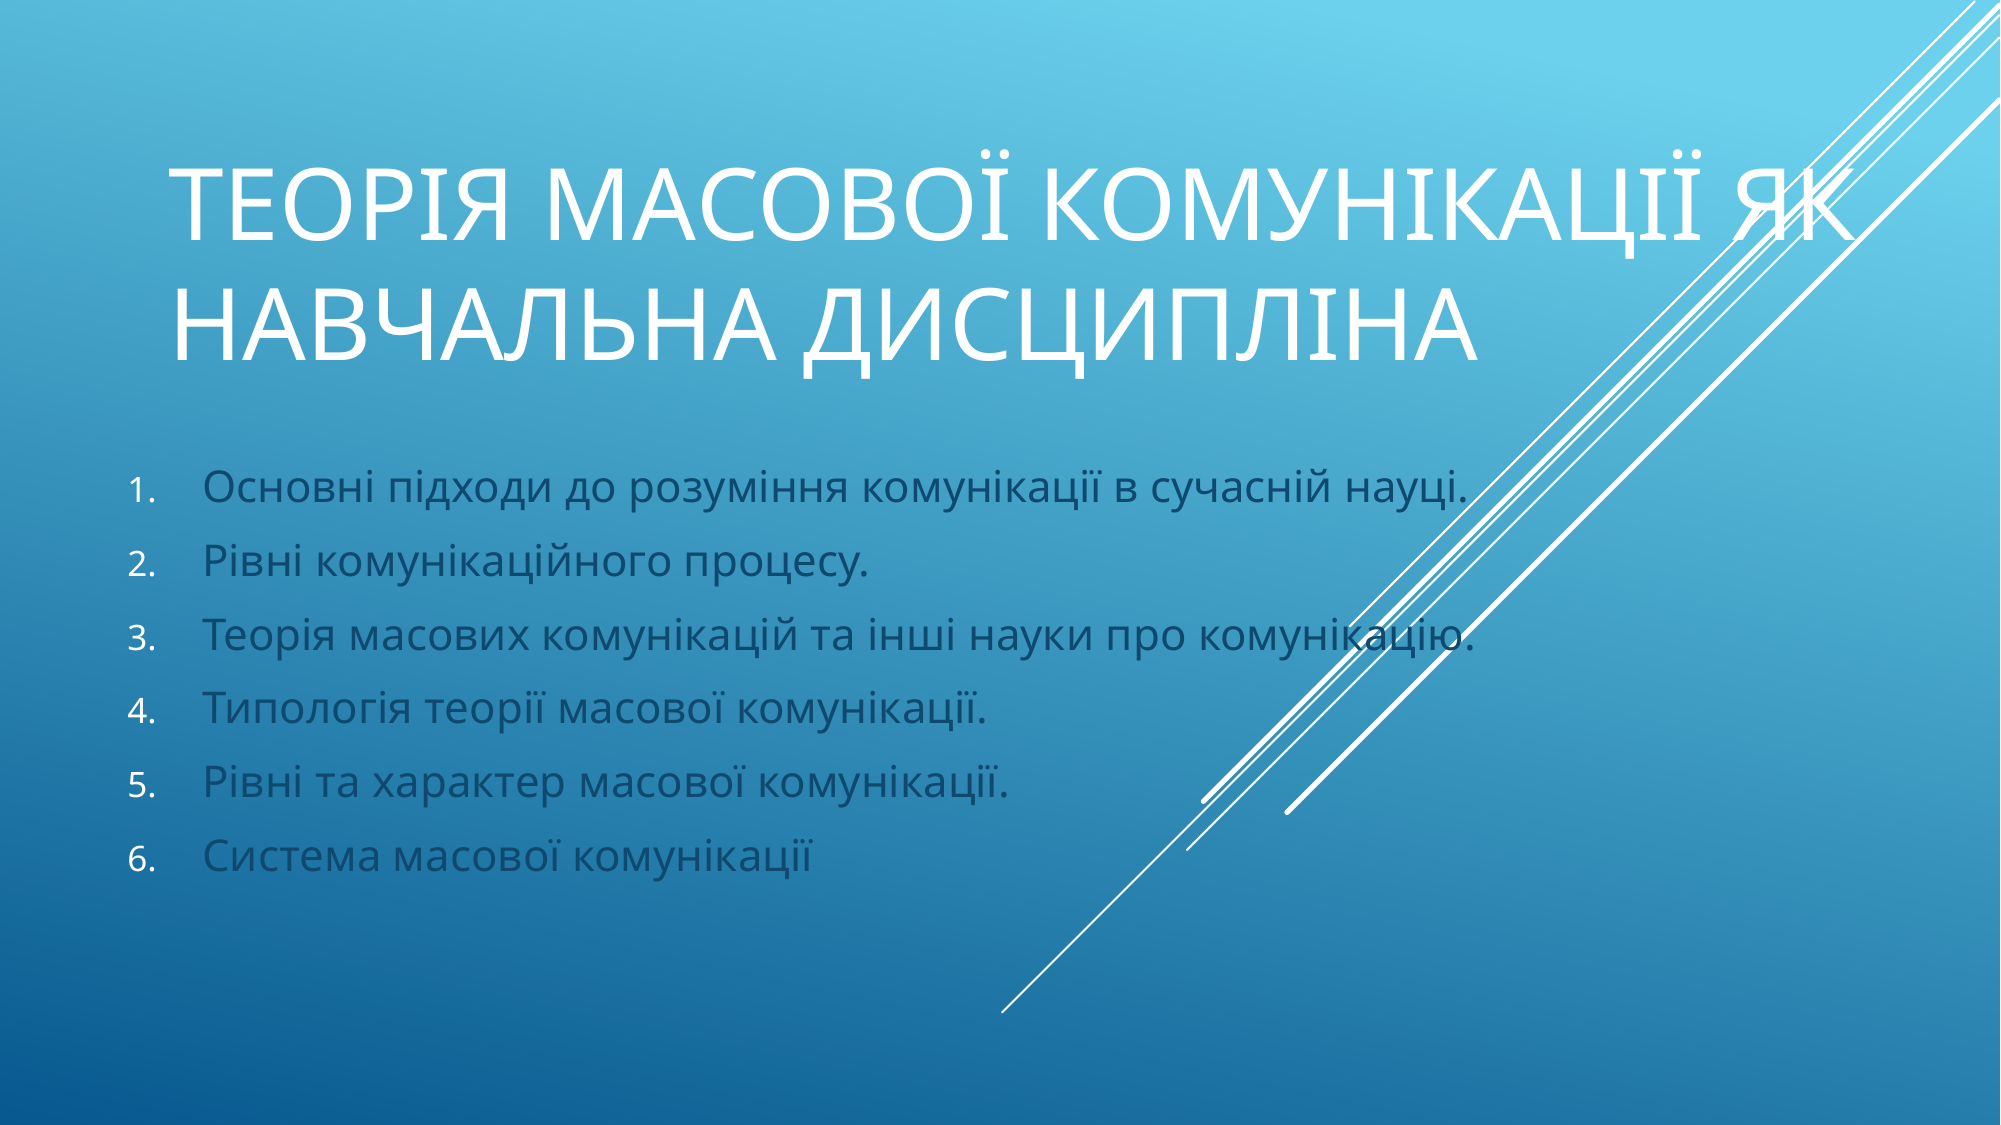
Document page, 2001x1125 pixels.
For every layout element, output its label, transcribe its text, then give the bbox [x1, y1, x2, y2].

title Теорія МАСОВої КОМУНІКАЦІї ЯК НАВЧАЛЬНА ДИСЦИПЛІНА [153, 55, 1920, 389]
subtitle Основні підходи до розуміння комунікації в сучасній науці. Рівні комунікаційного процесу. Теорія масових комунікацій та інші науки про комунікацію. Типологія теорії масової комунікації. Рівні та характер масової комунікації. Система масової комунікації [112, 451, 1781, 925]
